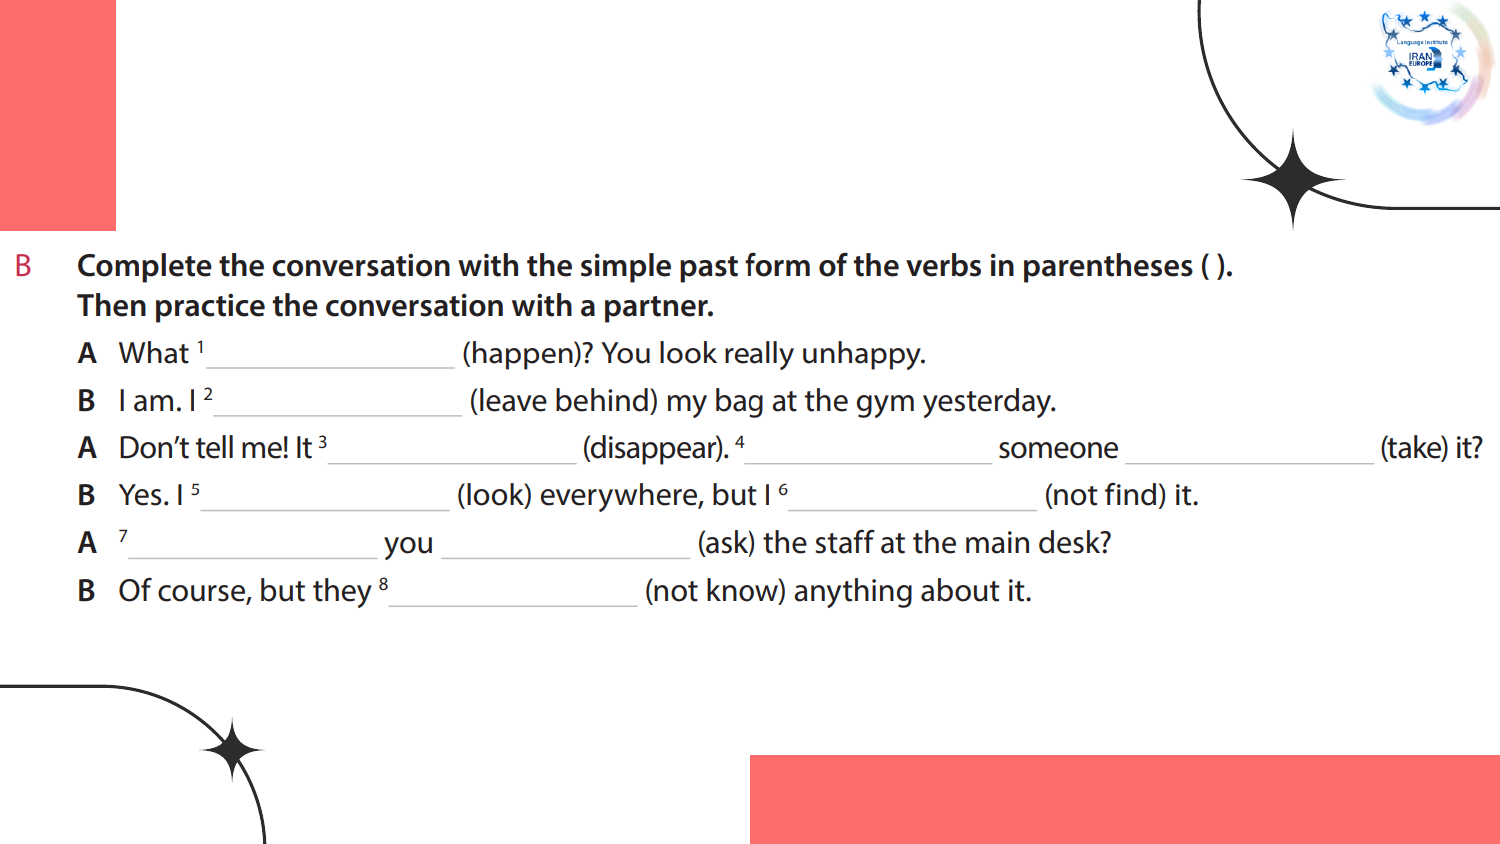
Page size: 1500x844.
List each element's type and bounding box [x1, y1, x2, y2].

picture [1364, 0, 1500, 129]
picture [0, 230, 1500, 618]
text_box [1240, 128, 1346, 229]
